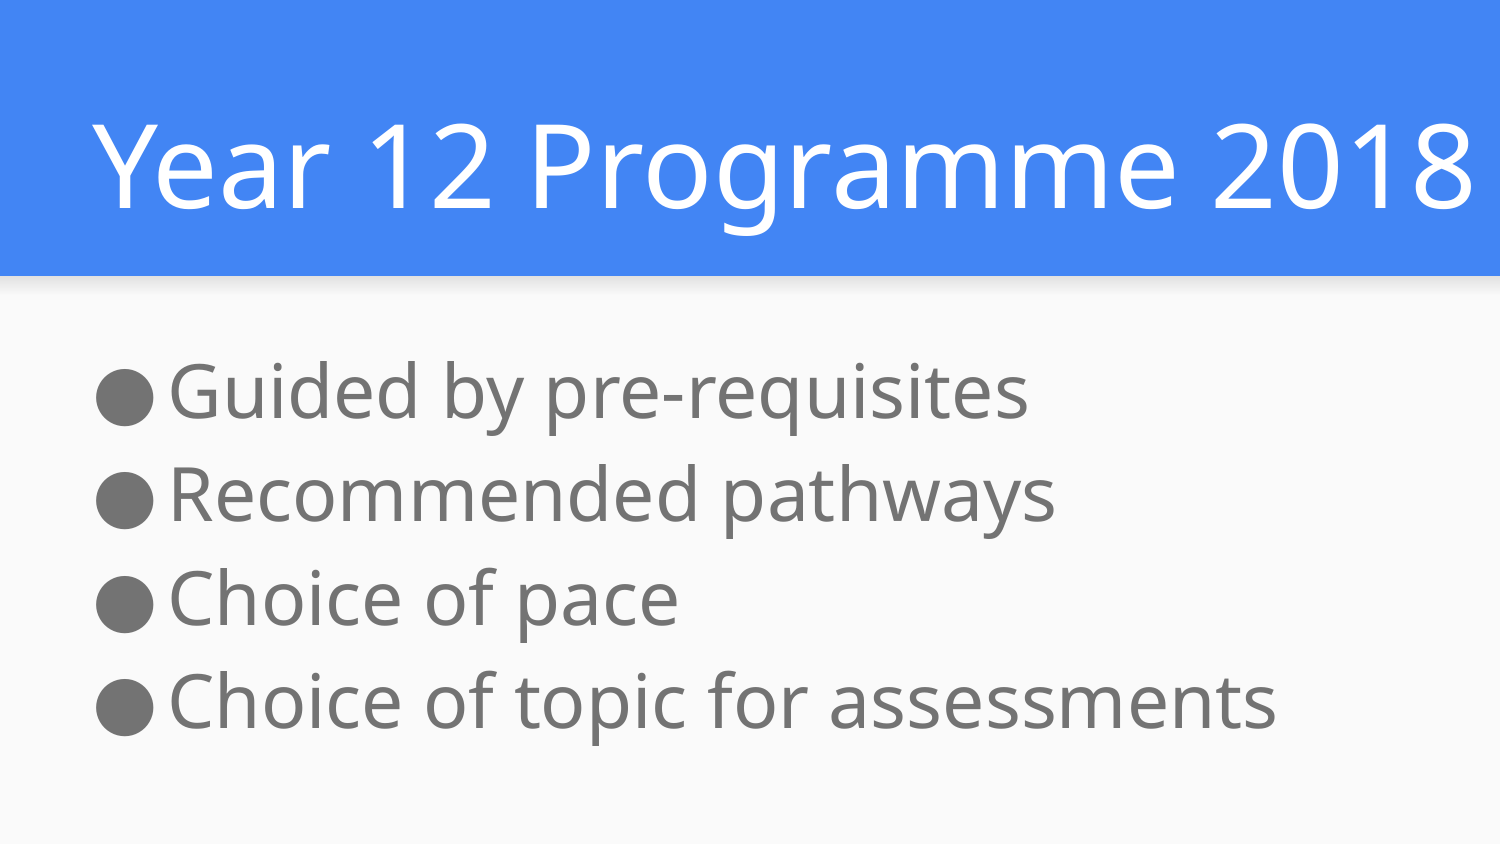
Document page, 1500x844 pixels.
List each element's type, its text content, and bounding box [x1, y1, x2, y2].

title Year 12 Programme 2018 [77, 59, 1500, 248]
list Guided by pre-requisites Recommended pathways Choice of pace Choice of topic for assessments [77, 314, 1427, 760]
